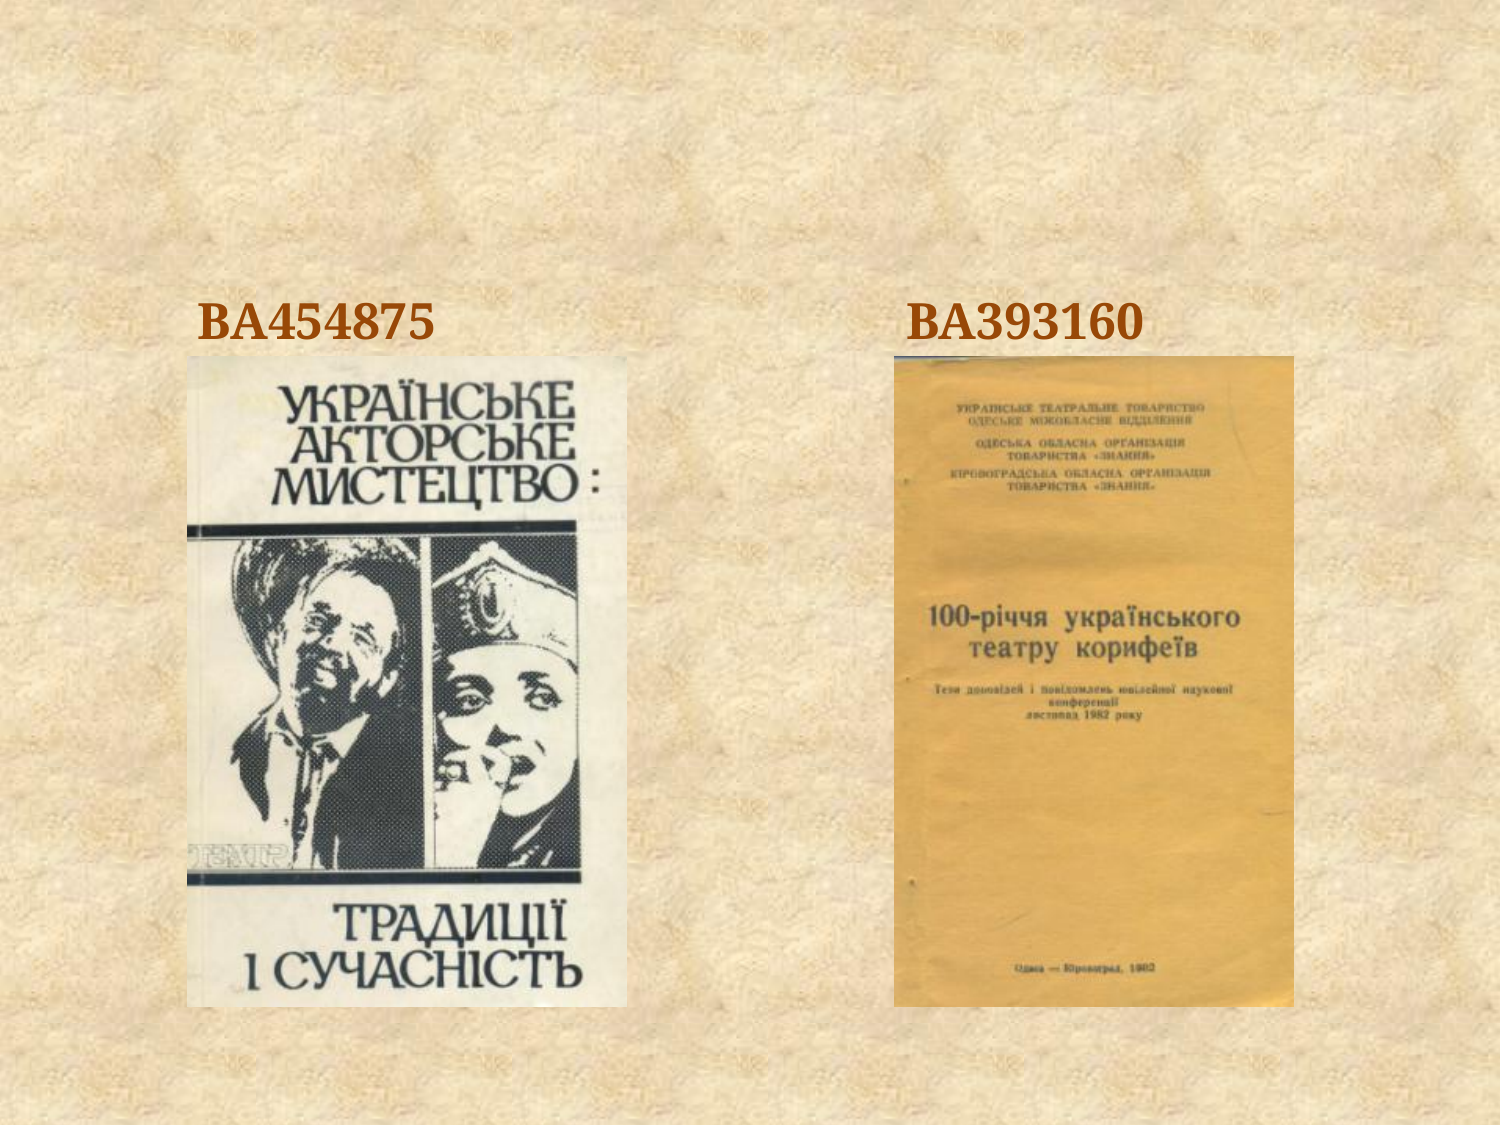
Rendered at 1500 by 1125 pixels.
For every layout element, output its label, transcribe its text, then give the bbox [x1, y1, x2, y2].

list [893, 356, 1294, 1007]
picture [0, 0, 1500, 1125]
list ВА393160 [891, 251, 1425, 357]
list ВА454875 [183, 251, 738, 357]
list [186, 356, 627, 1007]
